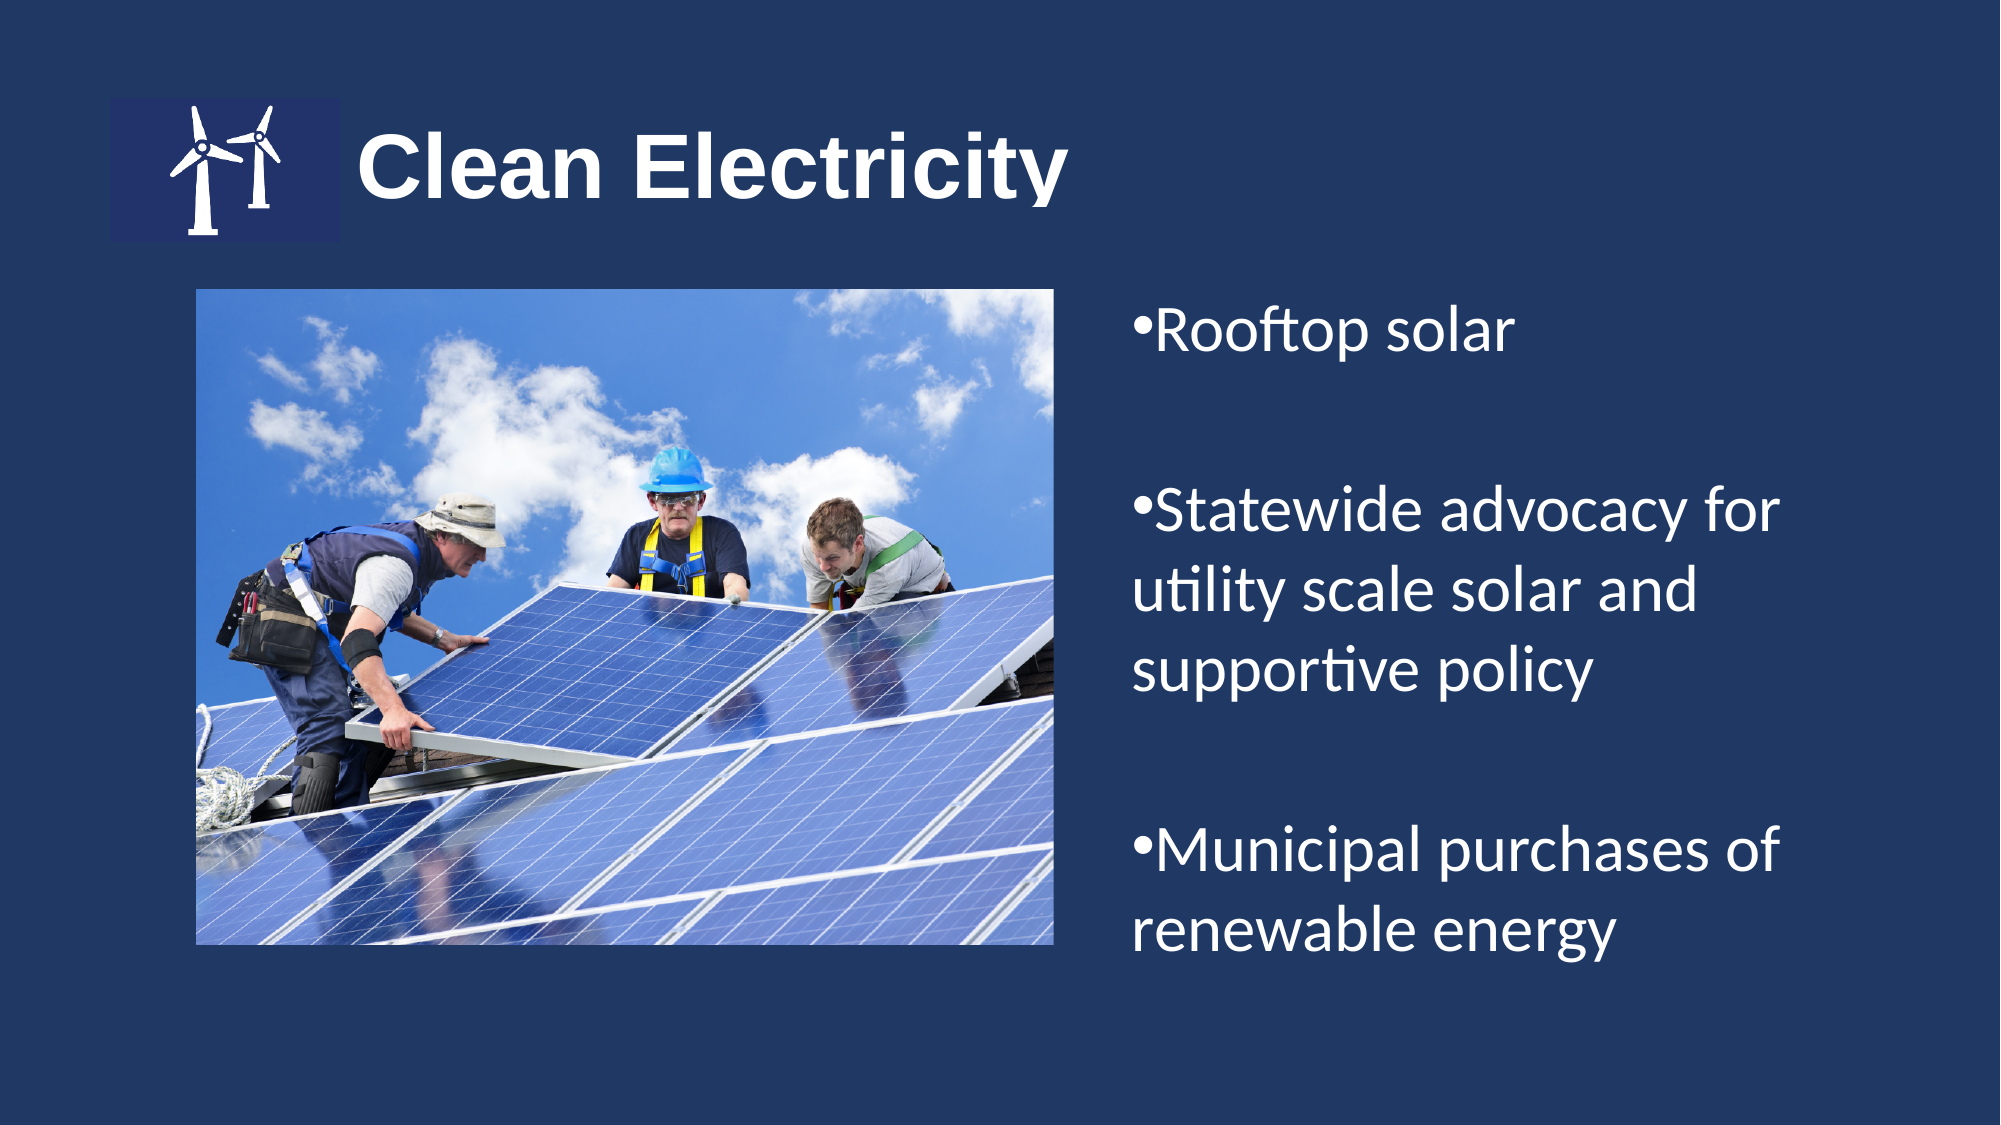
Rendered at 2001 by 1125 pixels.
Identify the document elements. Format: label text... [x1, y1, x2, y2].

title Clean Electricity [137, 59, 1863, 278]
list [167, 207, 1054, 1027]
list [110, 98, 340, 242]
text_box Rooftop solar Statewide advocacy for utility scale solar and supportive policy Municipal purchases of renewable energy [1116, 277, 1884, 1125]
